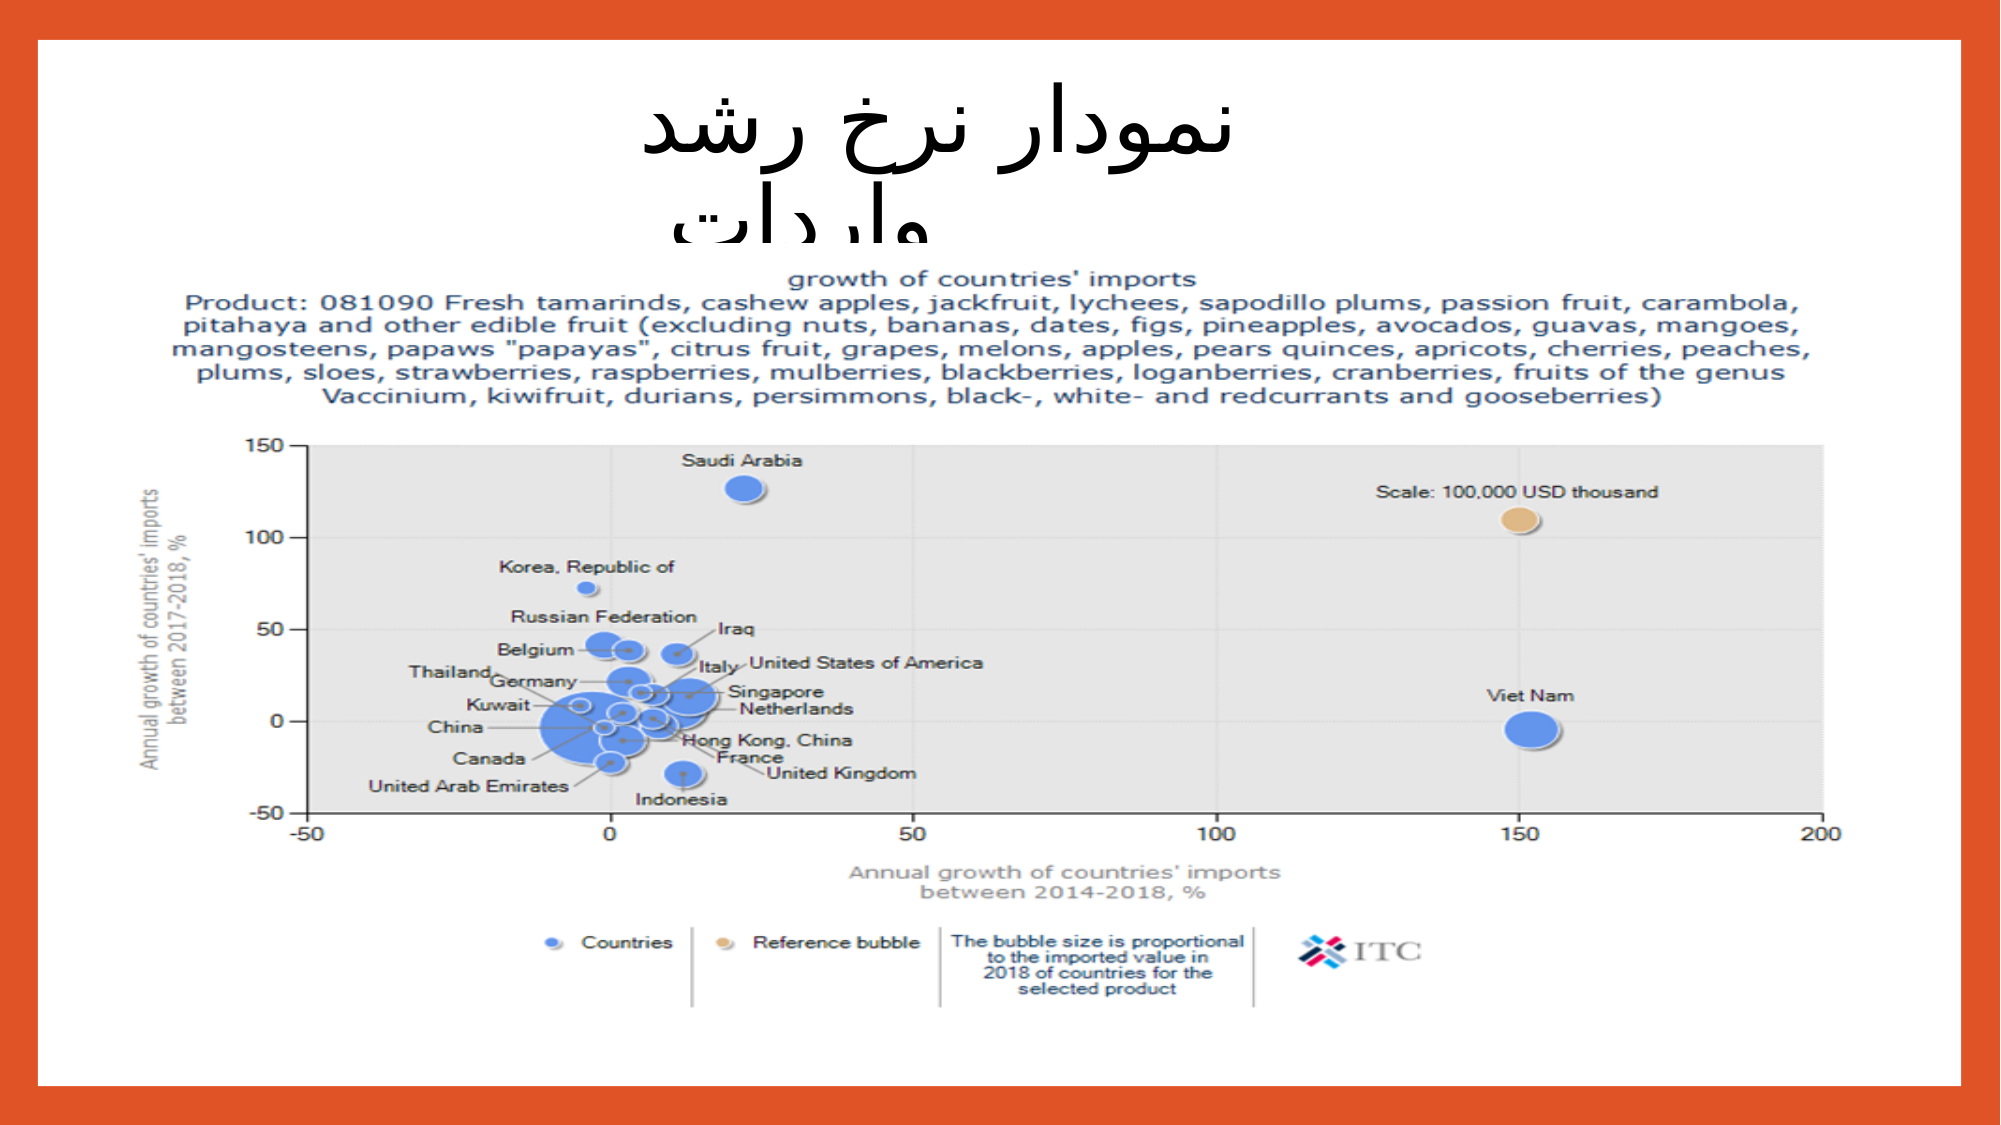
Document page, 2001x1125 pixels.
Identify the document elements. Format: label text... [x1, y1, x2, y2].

title نمودار نرخ رشد واردات [624, 60, 1363, 242]
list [80, 243, 1907, 1031]
